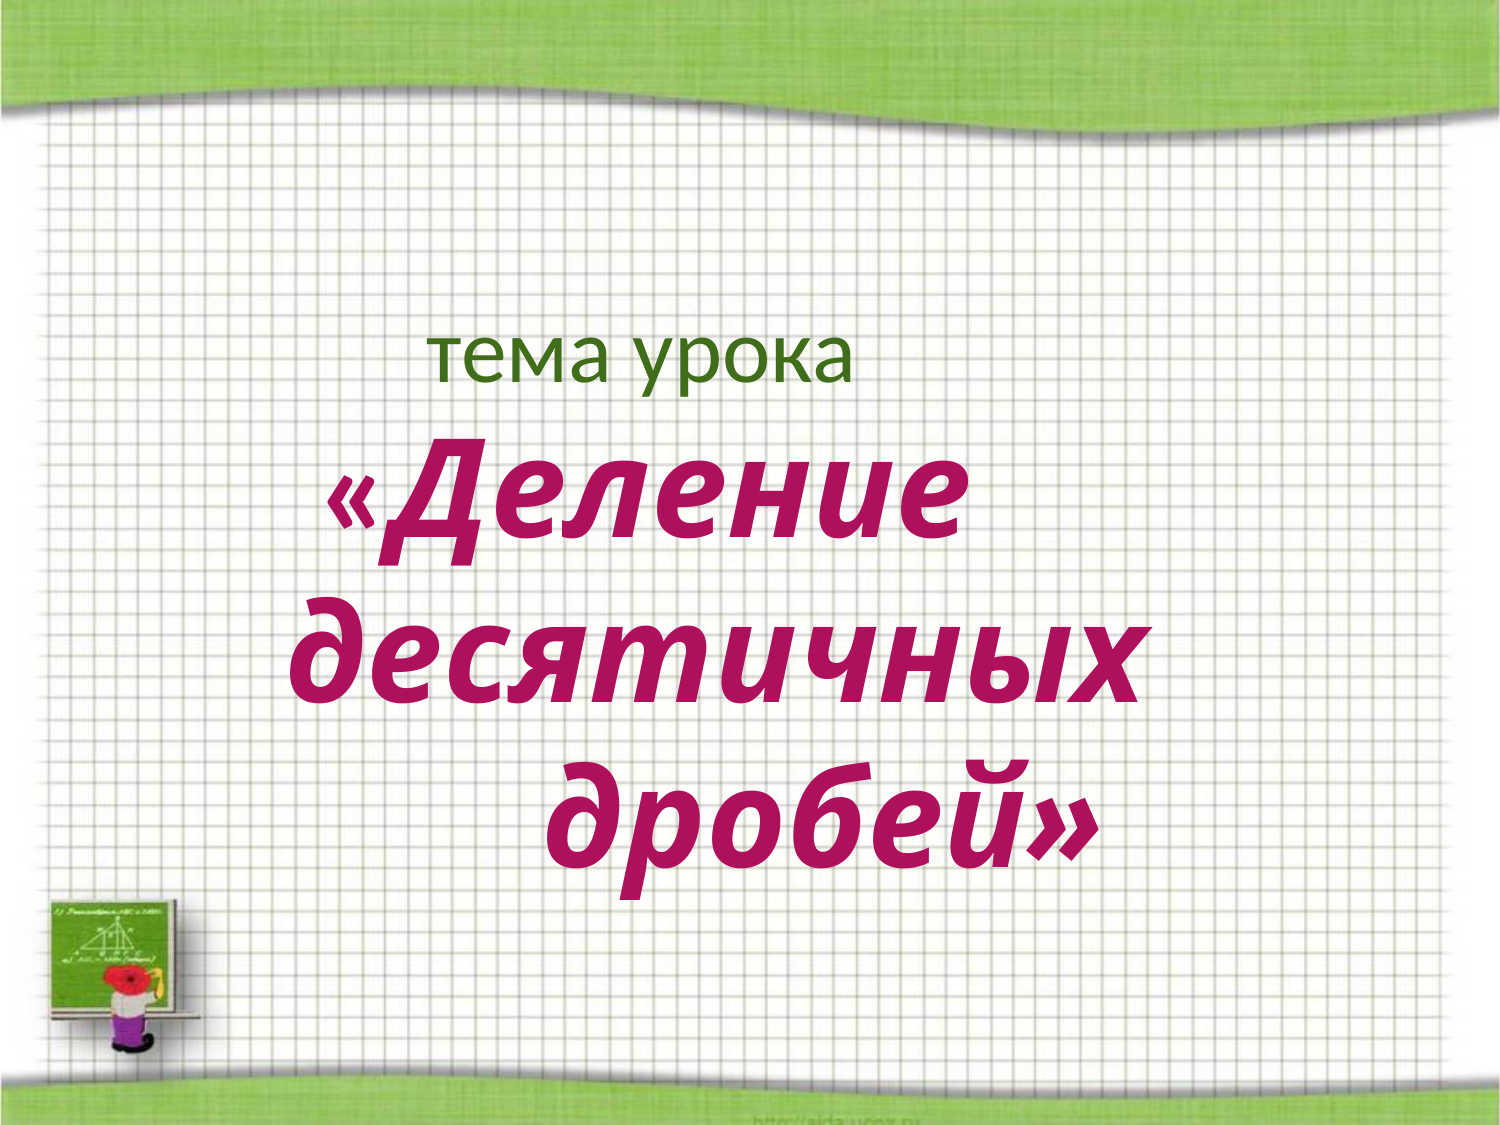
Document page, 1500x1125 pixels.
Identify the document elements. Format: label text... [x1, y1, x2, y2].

title тема урока «Деление десятичных дробей» [88, 266, 1237, 919]
picture [0, 0, 1500, 1125]
